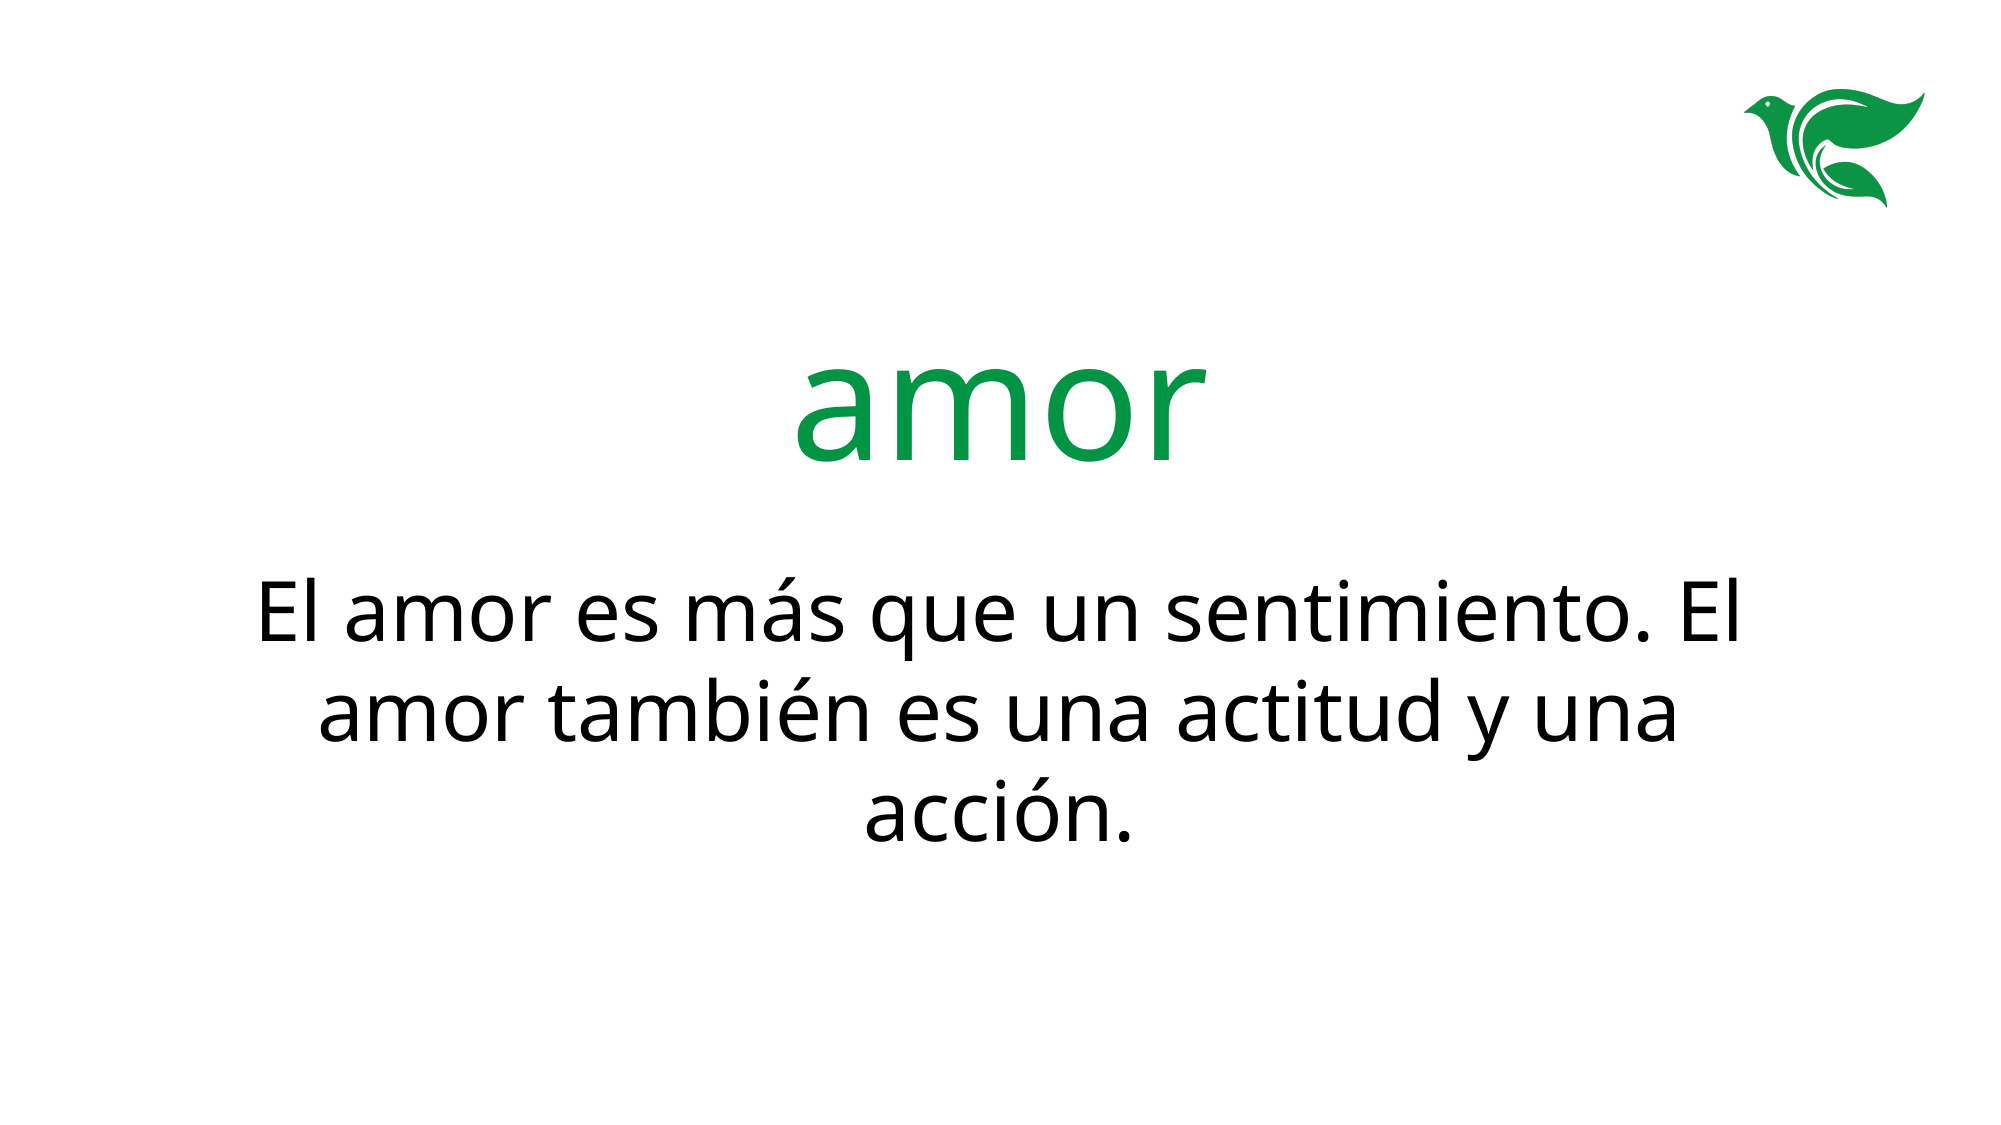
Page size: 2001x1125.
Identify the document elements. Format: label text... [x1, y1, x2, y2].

text_box amor [122, 286, 1878, 502]
text_box El amor es más que un sentimiento. El amor también es una actitud y una acción. [204, 550, 1796, 866]
picture [1722, 47, 1953, 240]
